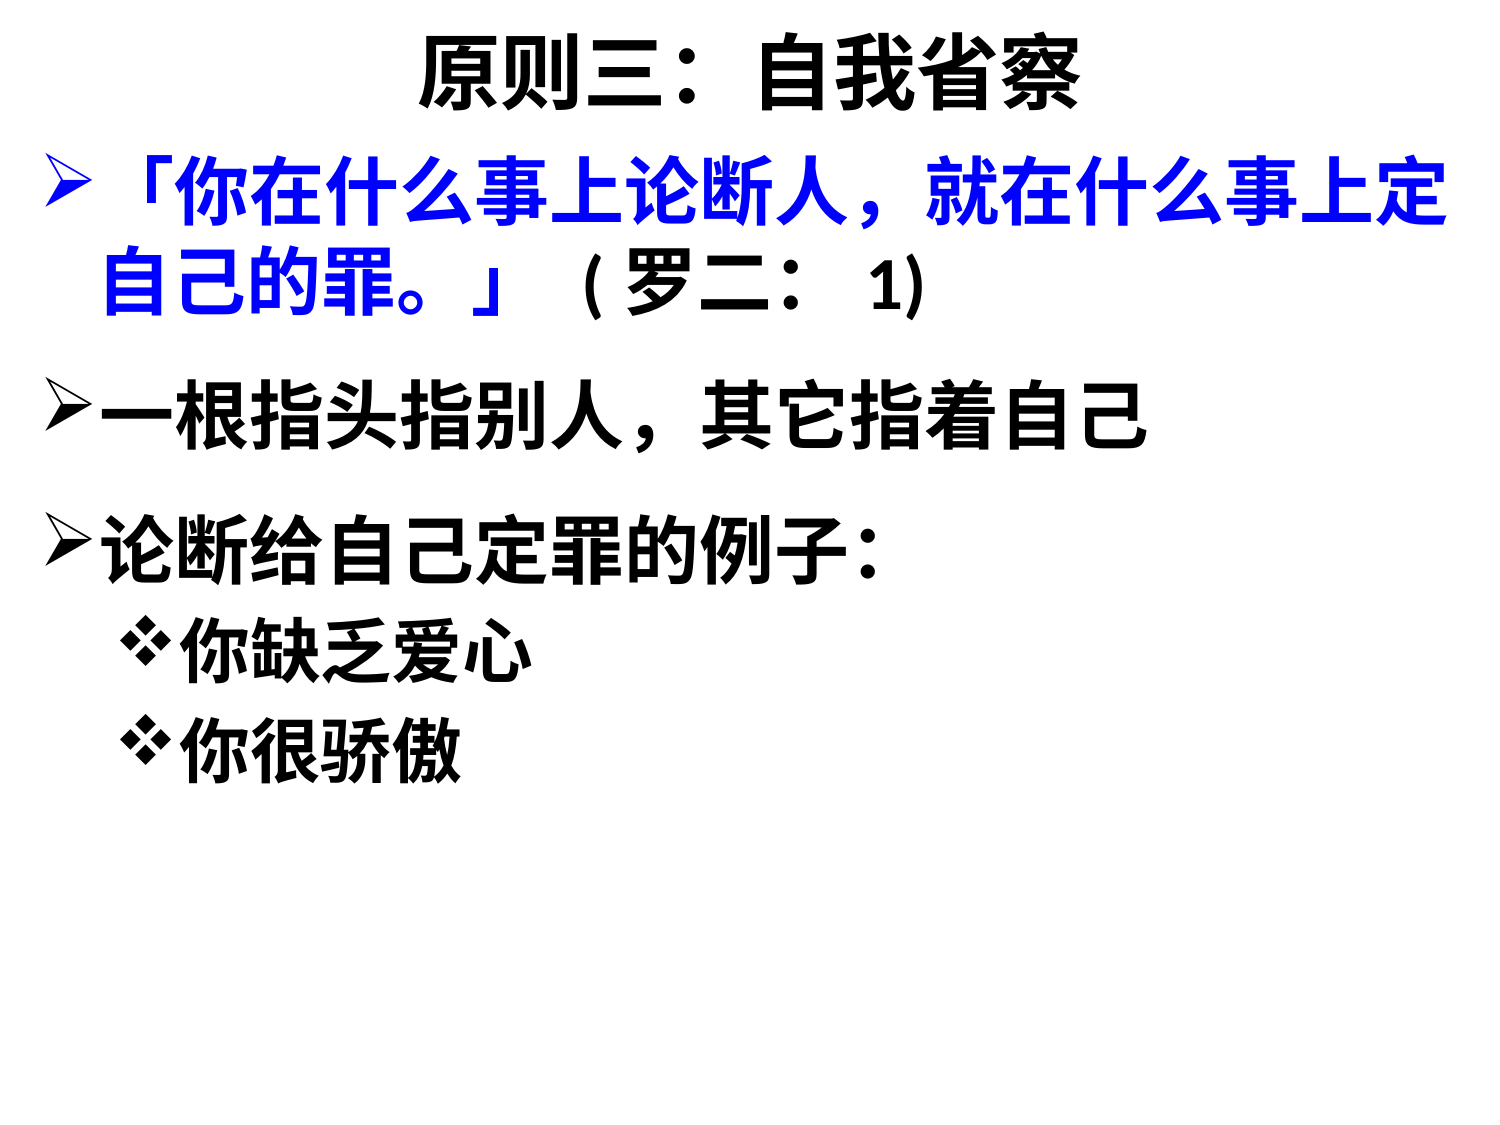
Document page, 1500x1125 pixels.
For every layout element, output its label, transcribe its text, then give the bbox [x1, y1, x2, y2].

list 「你在什么事上论断人，就在什么事上定自己的罪。」 (罗二：1) 一根指头指别人，其它指着自己 论断给自己定罪的例子： 你缺乏爱心 你很骄傲 [24, 137, 1475, 1088]
title 原则三：自我省察 [75, 5, 1425, 136]
